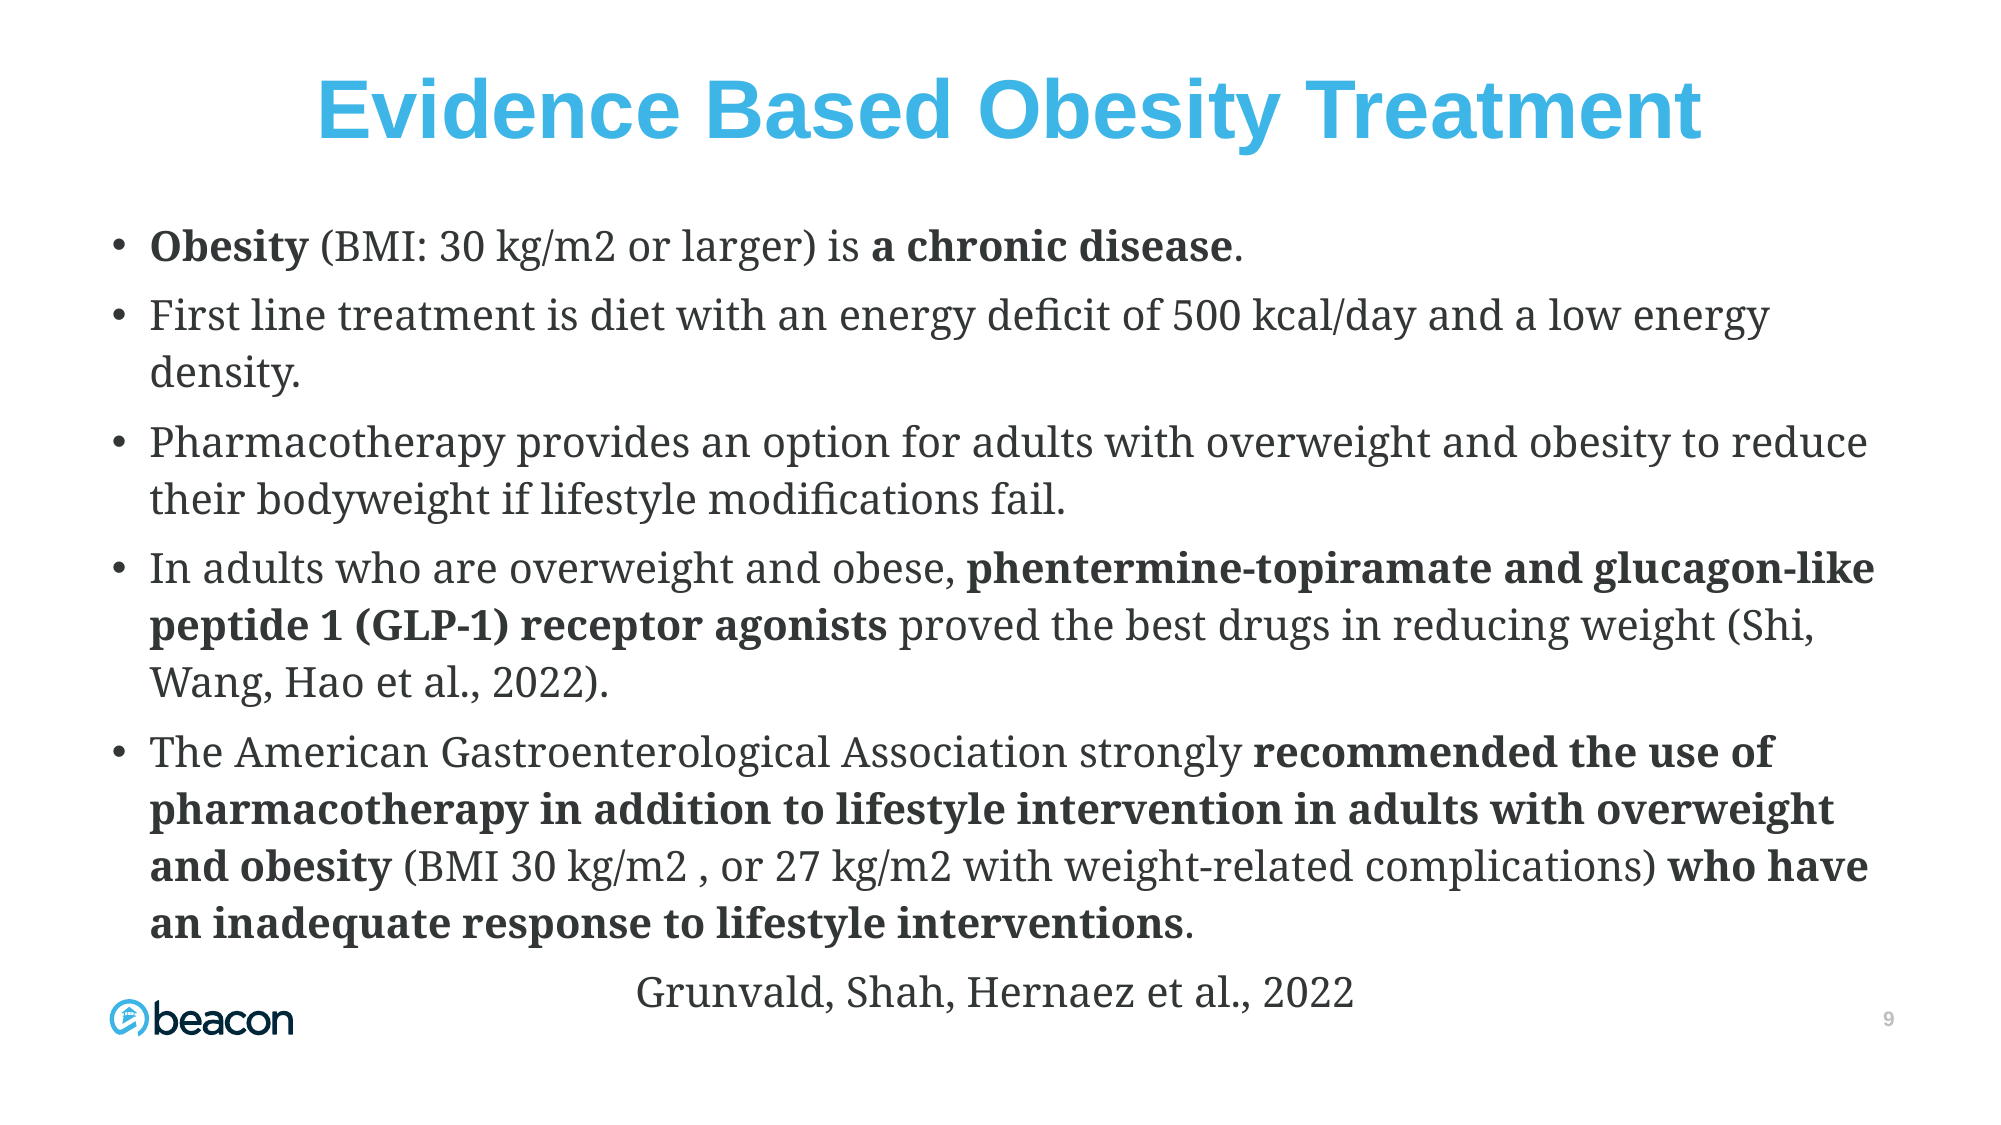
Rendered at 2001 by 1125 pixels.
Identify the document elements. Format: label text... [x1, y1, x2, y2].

title Evidence Based Obesity Treatment [33, 66, 1987, 171]
list Obesity (BMI: 30 kg/m2 or larger) is a chronic disease. First line treatment is diet with an energy deficit of 500 kcal/day and a low energy density. Pharmacotherapy provides an option for adults with overweight and obesity to reduce their bodyweight if lifestyle modifications fail. In adults who are overweight and obese, phentermine-topiramate and glucagon-like peptide 1 (GLP-1) receptor agonists proved the best drugs in reducing weight (Shi, Wang, Hao et al., 2022). The American Gastroenterological Association strongly recommended the use of pharmacotherapy in addition to lifestyle intervention in adults with overweight and obesity (BMI 30 kg/m2 , or 27 kg/m2 with weight-related complications) who have an inadequate response to lifestyle interventions. Grunvald, Shah, Hernaez et al., 2022 [111, 212, 1880, 988]
